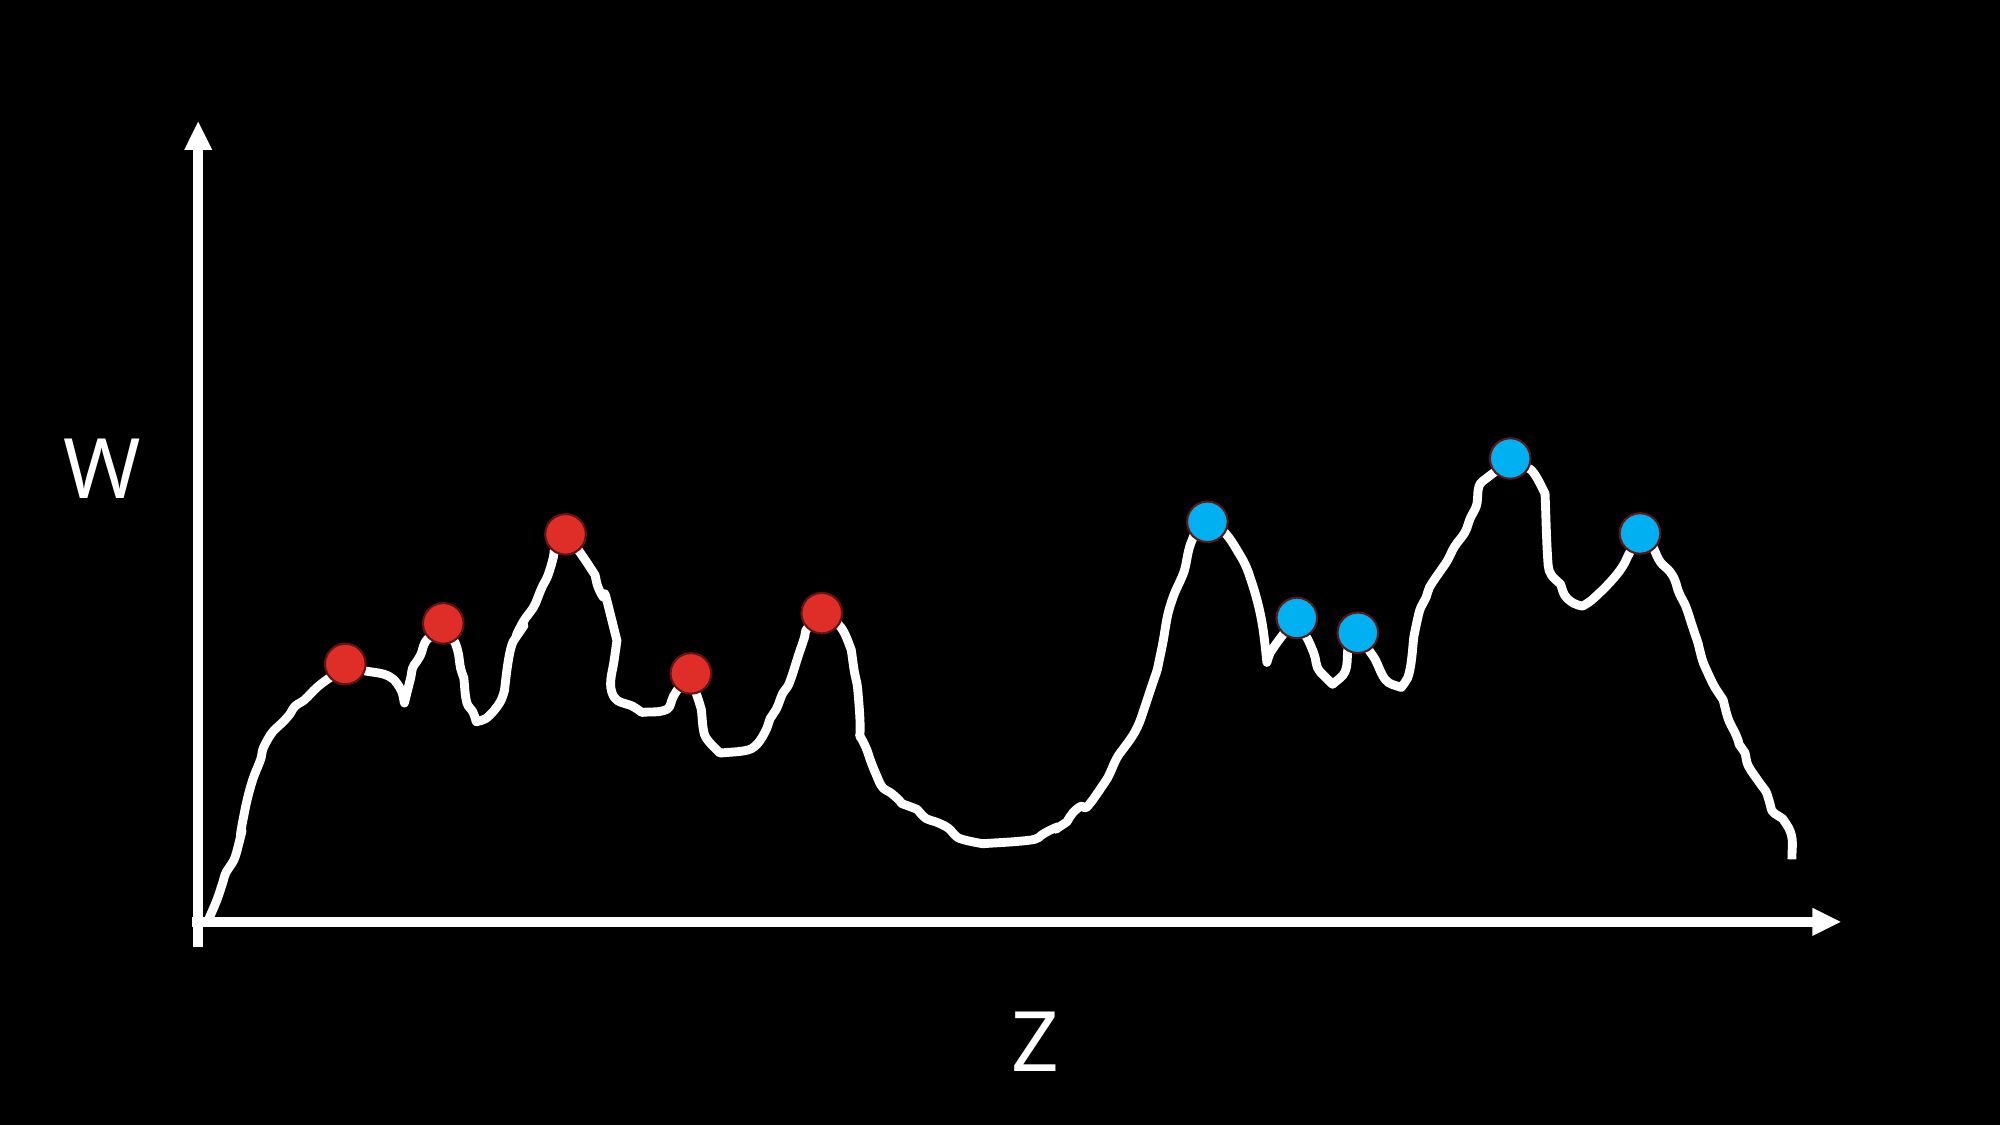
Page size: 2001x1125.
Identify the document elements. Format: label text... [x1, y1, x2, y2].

text_box [1185, 500, 1229, 544]
text_box [208, 467, 1794, 917]
text_box [800, 591, 844, 635]
text_box [1618, 512, 1662, 555]
text_box [544, 512, 587, 556]
text_box [323, 642, 367, 686]
text_box W [48, 407, 156, 523]
text_box [1336, 611, 1380, 655]
text_box Z [996, 981, 1074, 1096]
text_box [421, 602, 465, 645]
text_box [1275, 596, 1319, 640]
text_box [669, 652, 713, 695]
text_box [1488, 437, 1532, 480]
